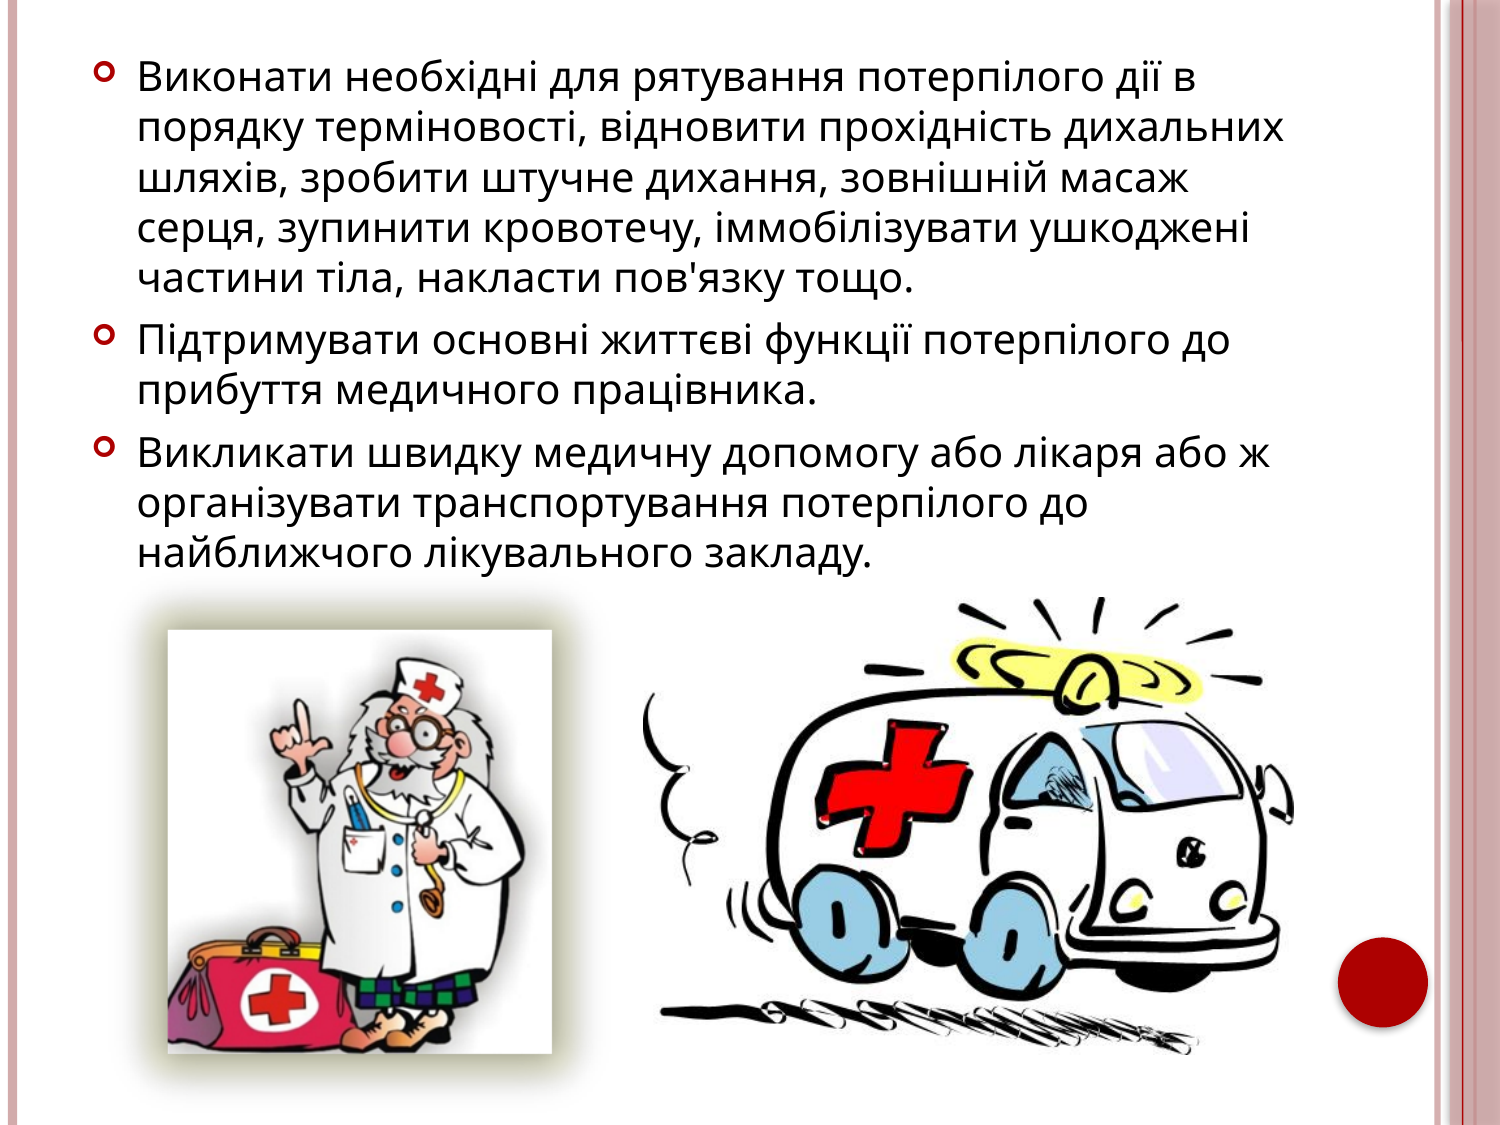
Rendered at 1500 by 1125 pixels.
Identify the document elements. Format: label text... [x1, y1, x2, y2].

list Виконати необхідні для рятування потерпілого дії в порядку терміновості, відновити прохідність дихальних шляхів, зробити штучне дихання, зовнішній масаж серця, зупинити кровотечу, іммобілізувати ушкоджені частини тіла, накласти пов'язку тощо. Підтримувати основні життєві функції потерпілого до прибуття медичного працівника. Викликати швидку медичну допомогу або лікаря або ж організувати транспортування потерпілого до найближчого лікувального закладу. [76, 42, 1302, 646]
picture [76, 538, 1294, 1125]
